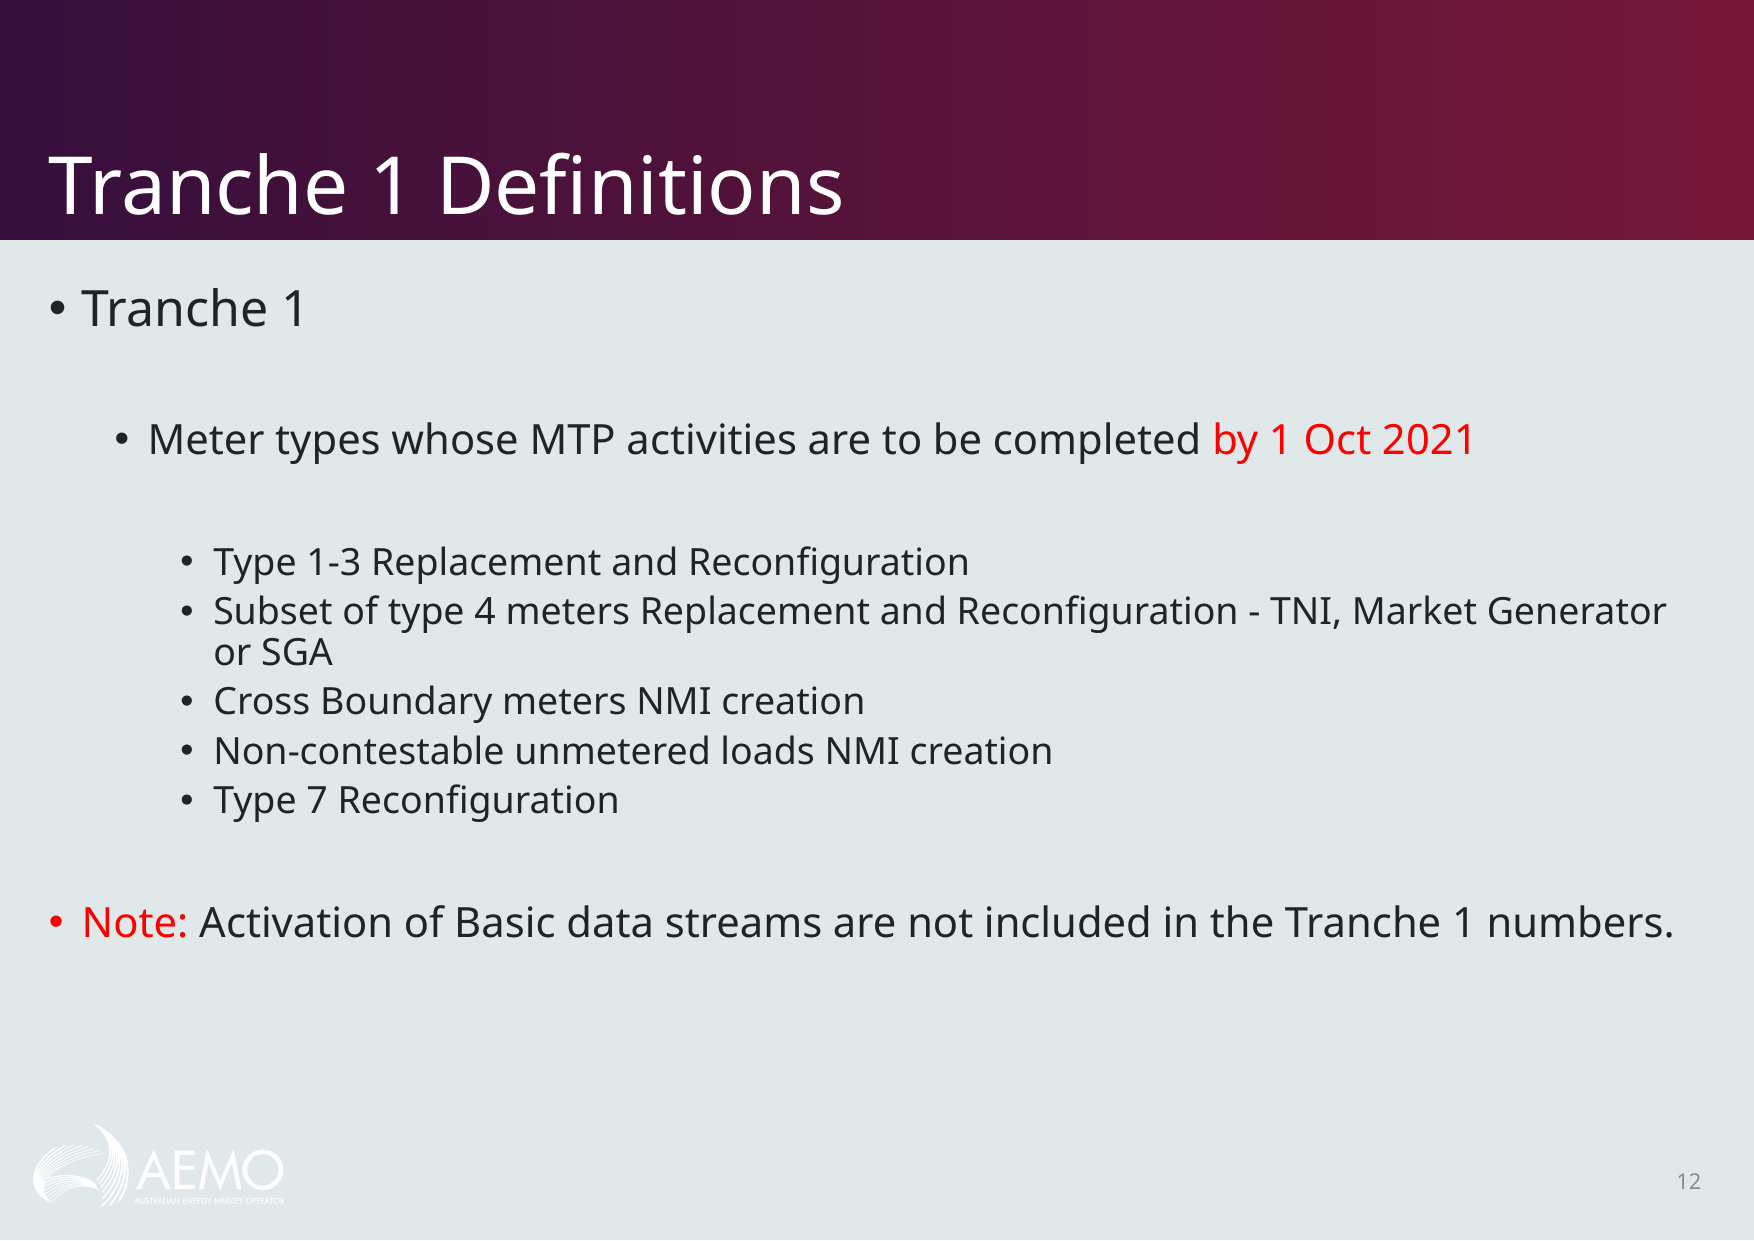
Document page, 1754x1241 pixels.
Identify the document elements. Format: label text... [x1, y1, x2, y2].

title Tranche 1 Definitions [33, 24, 1518, 240]
slide_number 12 [1633, 1149, 1717, 1216]
list Tranche 1 Meter types whose MTP activities are to be completed by 1 Oct 2021 Type 1-3 Replacement and Reconfiguration Subset of type 4 meters Replacement and Reconfiguration - TNI, Market Generator or SGA Cross Boundary meters NMI creation Non-contestable unmetered loads NMI creation Type 7 Reconfiguration Note: Activation of Basic data streams are not included in the Tranche 1 numbers. [33, 275, 1717, 1241]
